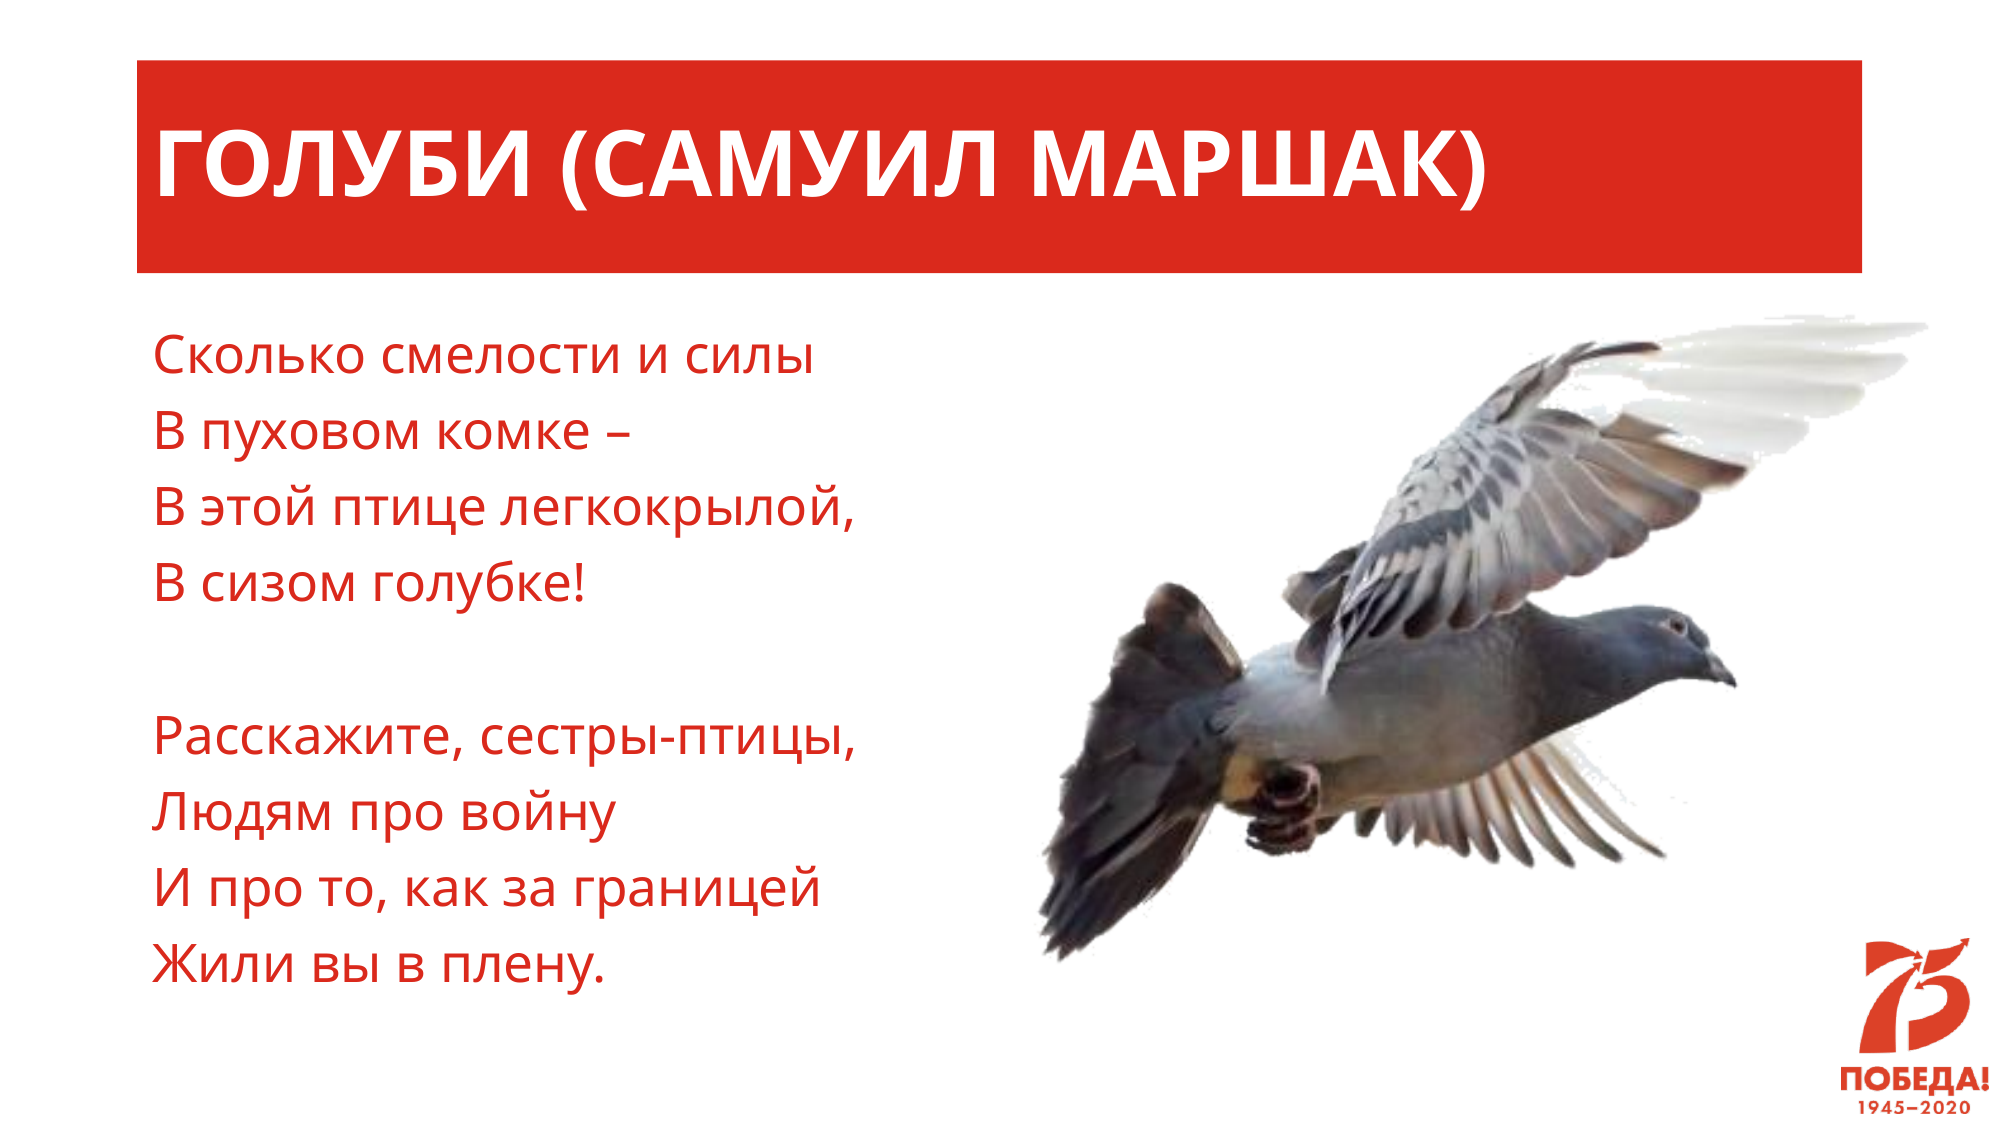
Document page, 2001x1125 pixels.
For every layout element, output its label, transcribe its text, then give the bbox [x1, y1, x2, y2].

picture [629, 148, 2001, 1125]
text_box ГОЛУБИ (САМУИЛ МАРШАК) [137, 60, 1863, 274]
list Сколько смелости и силы В пуховом комке – В этой птице легкокрылой, В сизом голубке! Расскажите, сестры-птицы, Людям про войну И про то, как за границей Жили вы в плену. [137, 320, 629, 1008]
